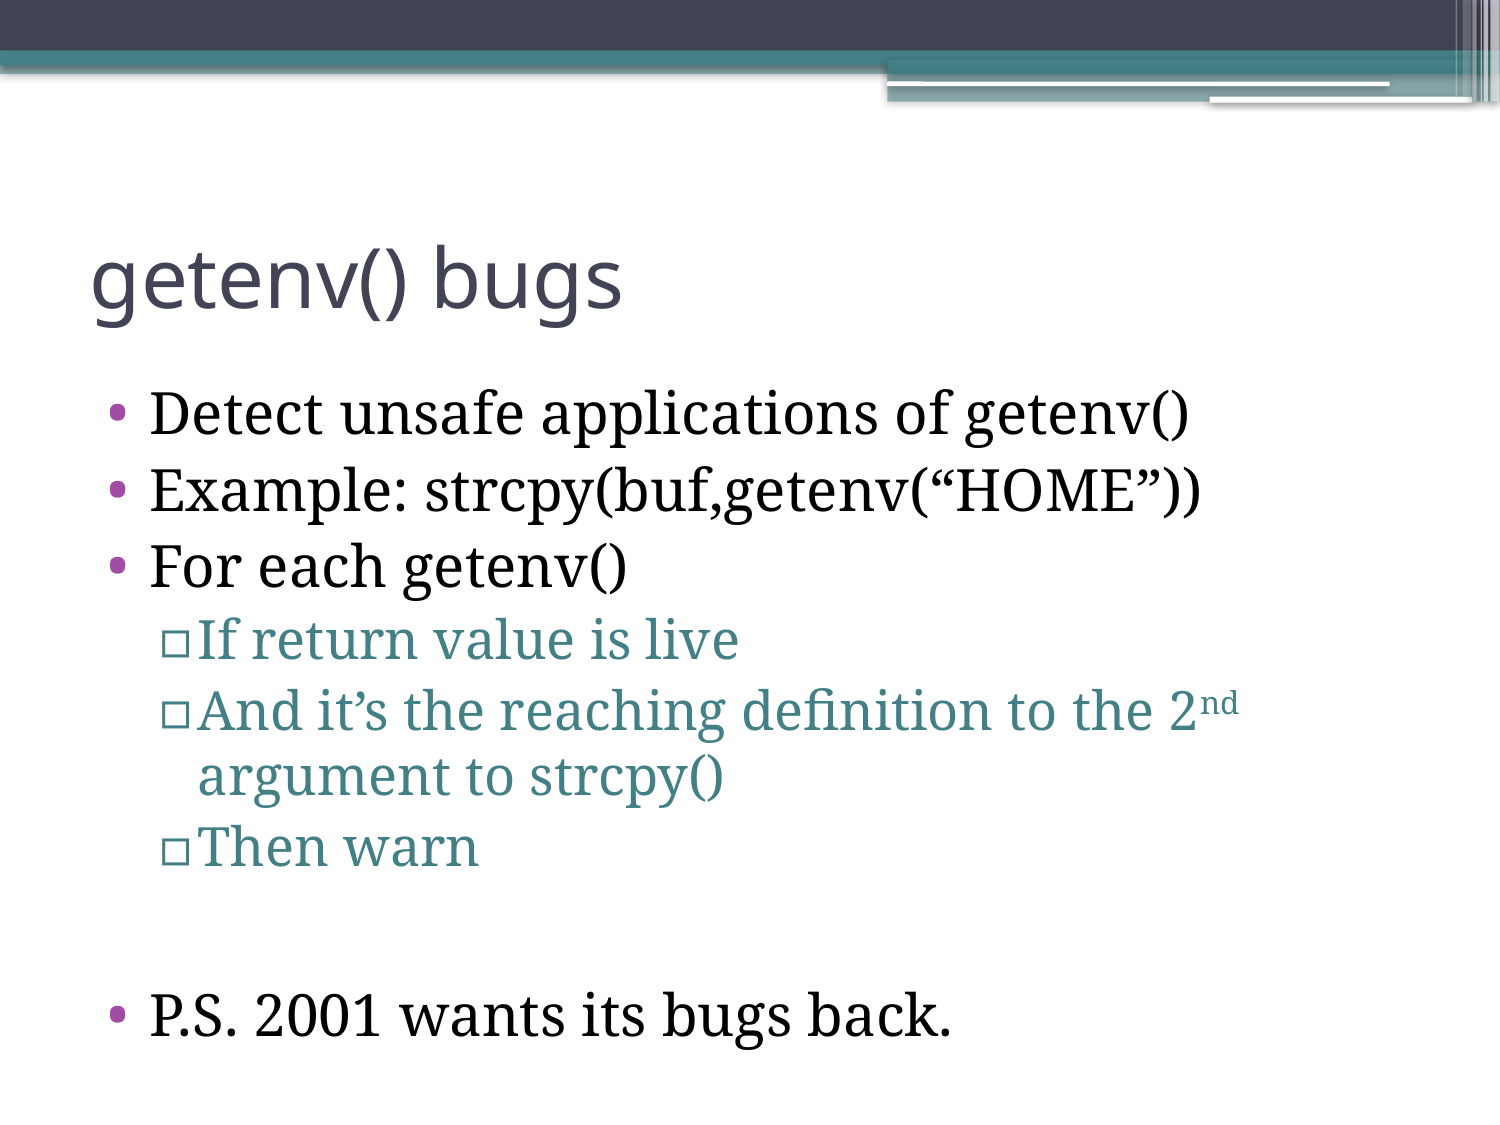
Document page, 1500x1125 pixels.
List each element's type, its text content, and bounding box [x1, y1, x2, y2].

list Detect unsafe applications of getenv() Example: strcpy(buf,getenv(“HOME”)) For each getenv() If return value is live And it’s the reaching definition to the 2nd argument to strcpy() Then warn P.S. 2001 wants its bugs back. [75, 368, 1425, 1079]
title getenv() bugs [75, 187, 1425, 363]
